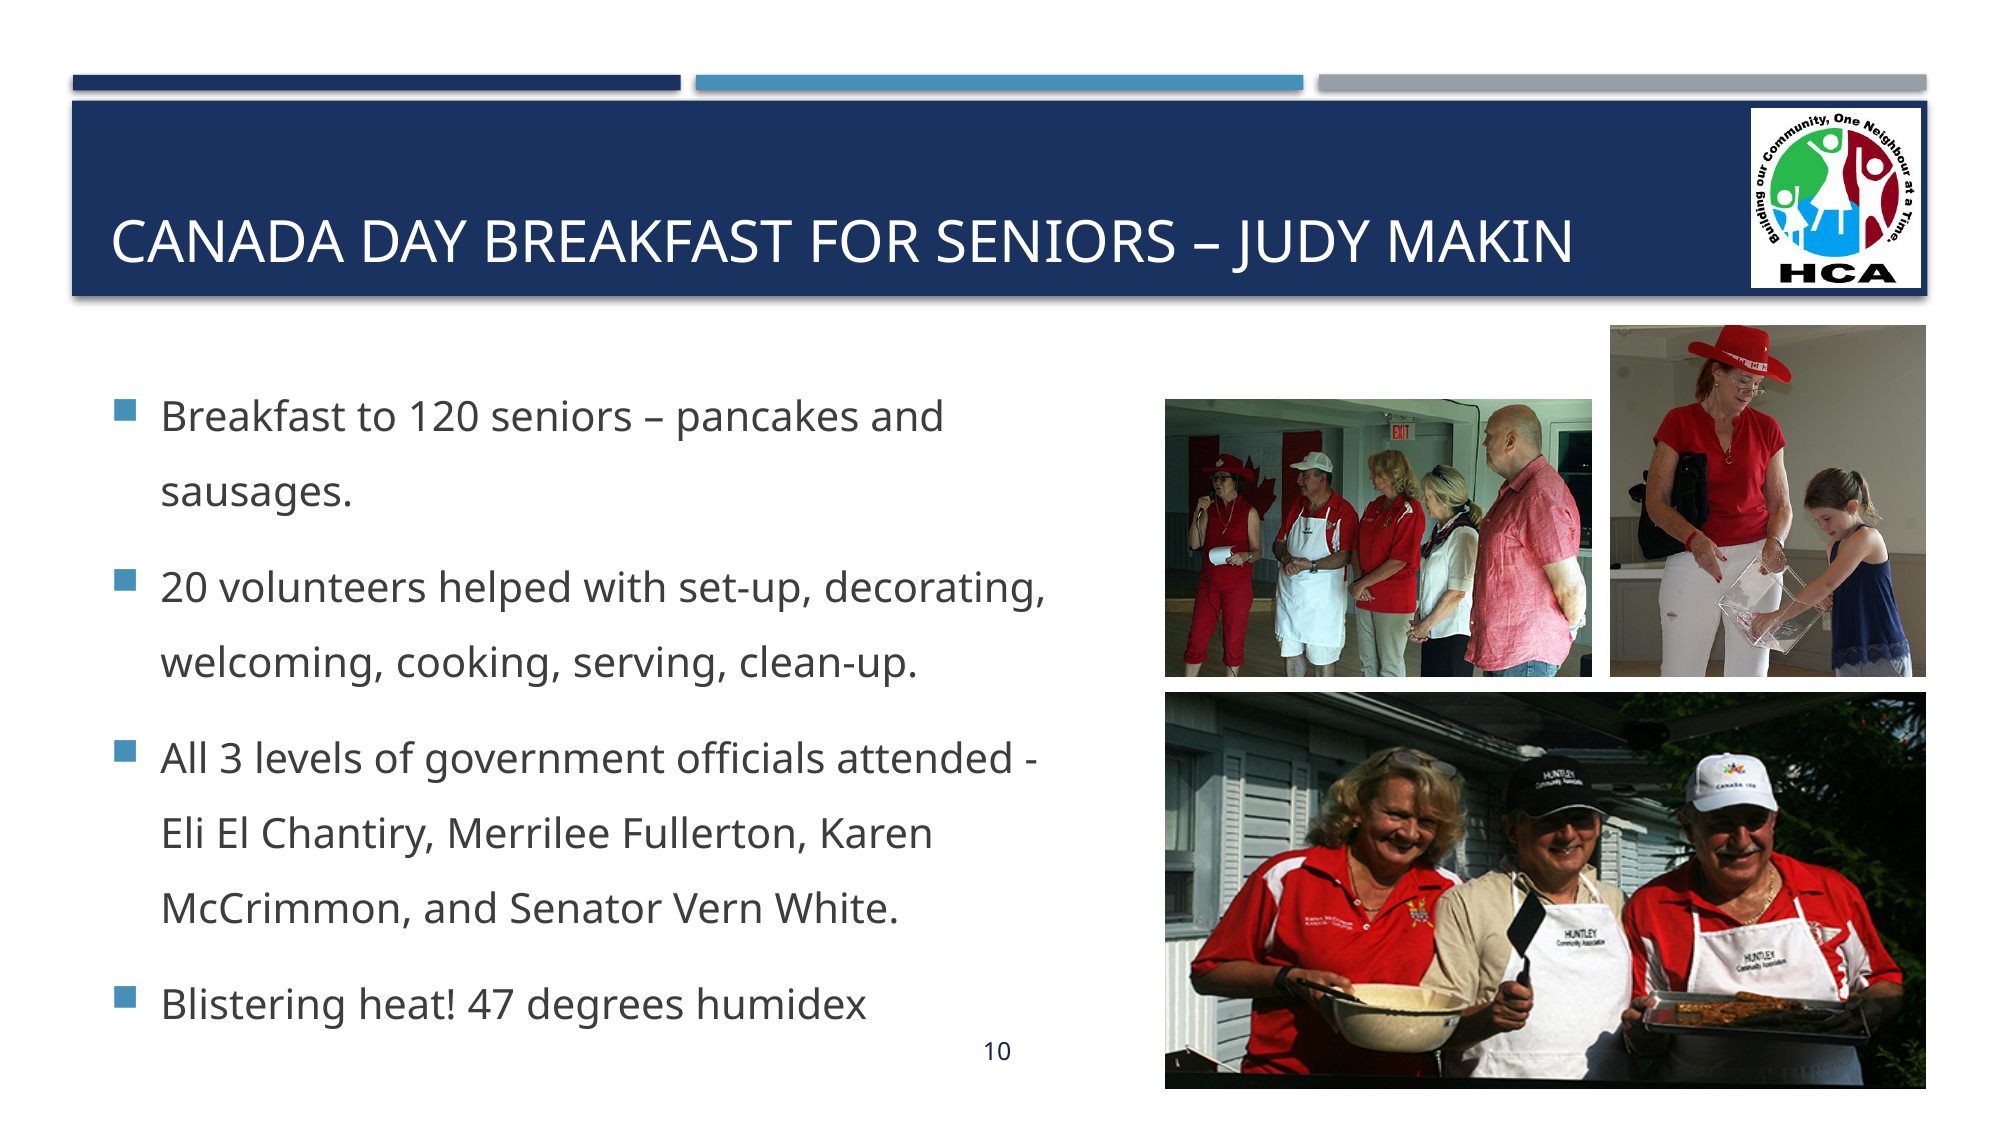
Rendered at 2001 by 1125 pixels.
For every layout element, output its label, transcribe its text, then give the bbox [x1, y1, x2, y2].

text_box 10 [763, 1022, 1159, 1083]
title Canada Day Breakfast for Seniors – judy makin [95, 115, 1905, 282]
picture [1751, 108, 1921, 288]
list Breakfast to 120 seniors – pancakes and sausages. 20 volunteers helped with set-up, decorating, welcoming, cooking, serving, clean-up. All 3 levels of government officials attended - Eli El Chantiry, Merrilee Fullerton, Karen McCrimmon, and Senator Vern White. Blistering heat! 47 degrees humidex [95, 357, 1072, 962]
picture [1610, 325, 1927, 677]
picture [1165, 691, 1927, 1090]
picture [1165, 399, 1593, 677]
